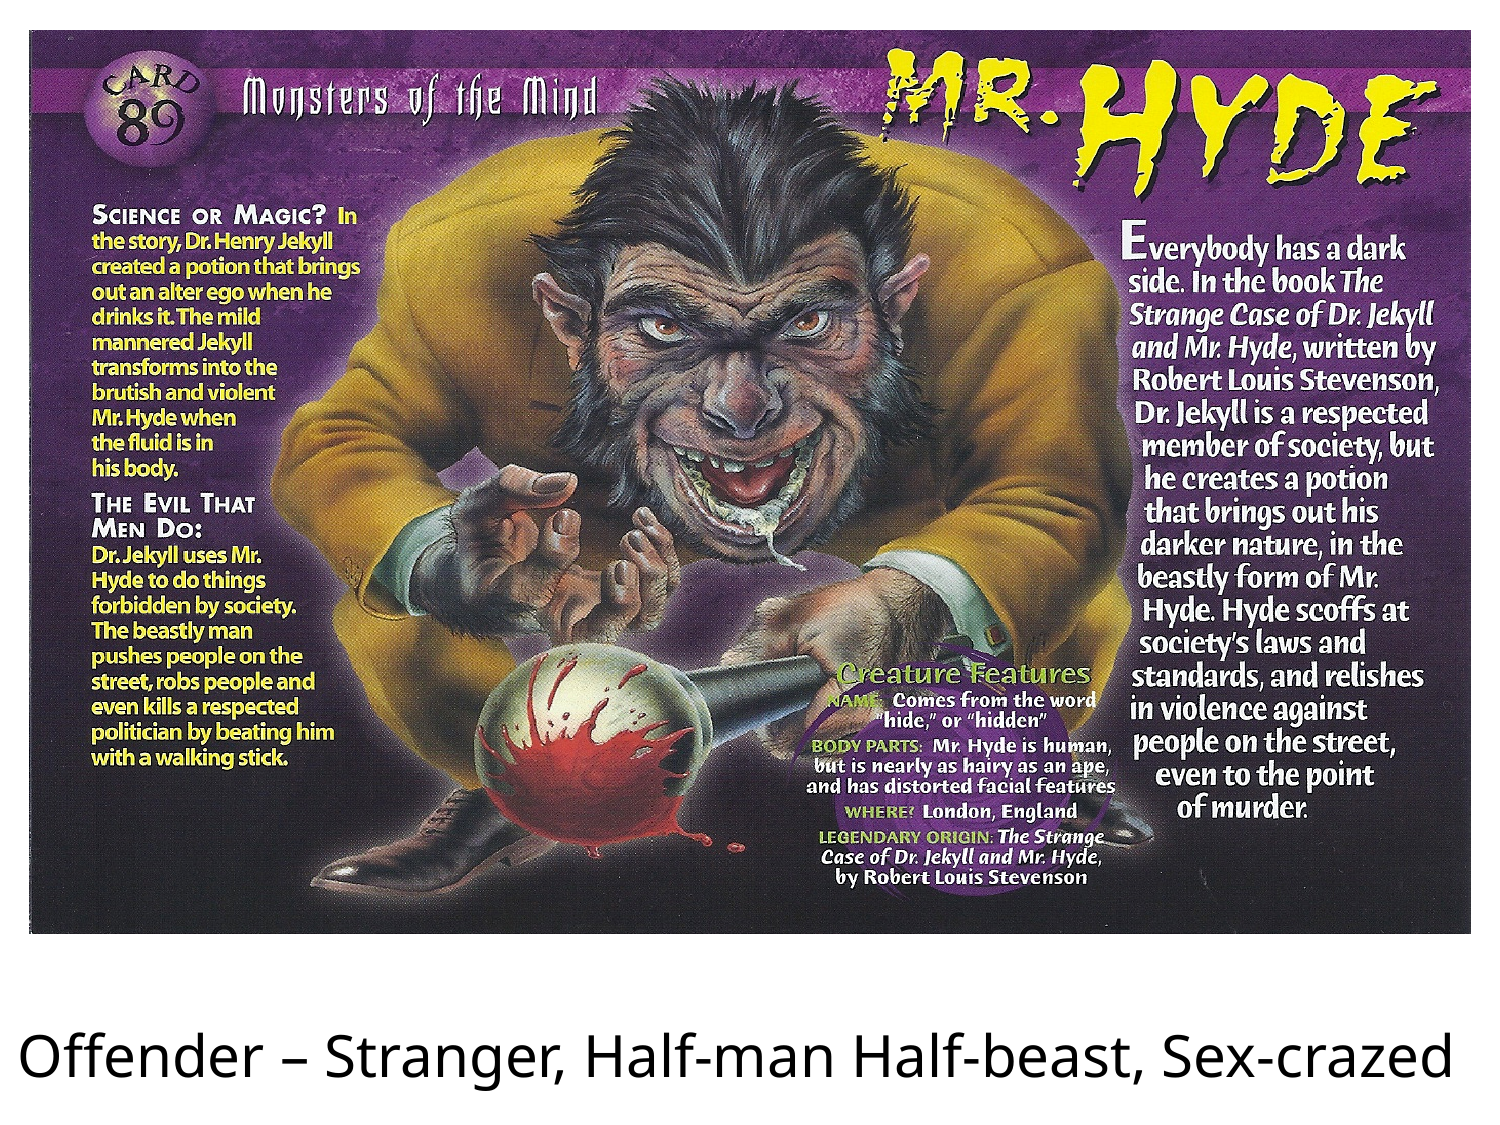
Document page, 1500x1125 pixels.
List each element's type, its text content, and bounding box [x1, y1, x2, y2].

picture [29, 30, 1471, 934]
text_box Offender – Stranger, Half-man Half-beast, Sex-crazed [3, 1011, 1470, 1097]
